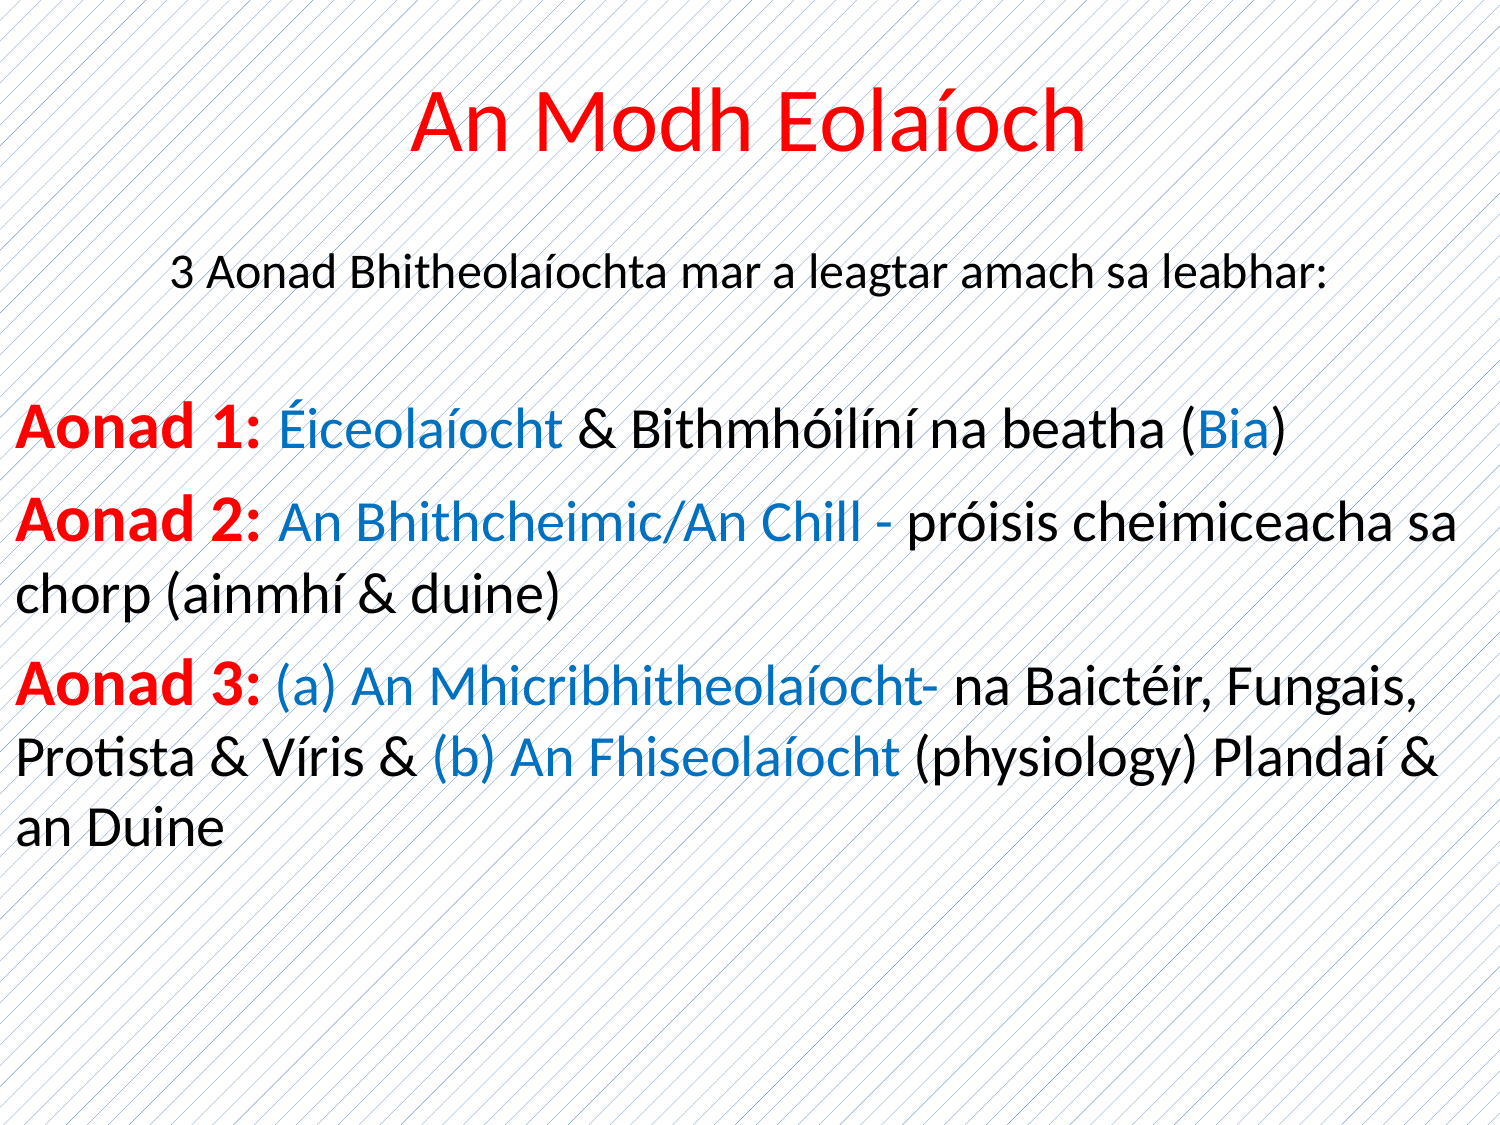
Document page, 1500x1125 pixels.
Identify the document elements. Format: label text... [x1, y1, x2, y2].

list 3 Aonad Bhitheolaíochta mar a leagtar amach sa leabhar: Aonad 1: Éiceolaíocht & Bithmhóilíní na beatha (Bia) Aonad 2: An Bhithcheimic/An Chill - próisis cheimiceacha sa chorp (ainmhí & duine) Aonad 3: (a) An Mhicribhitheolaíocht- na Baictéir, Fungais, Protista & Víris & (b) An Fhiseolaíocht (physiology) Plandaí & an Duine [0, 160, 1500, 1005]
title An Modh Eolaíoch [75, 45, 1425, 160]
footer [512, 1042, 988, 1103]
